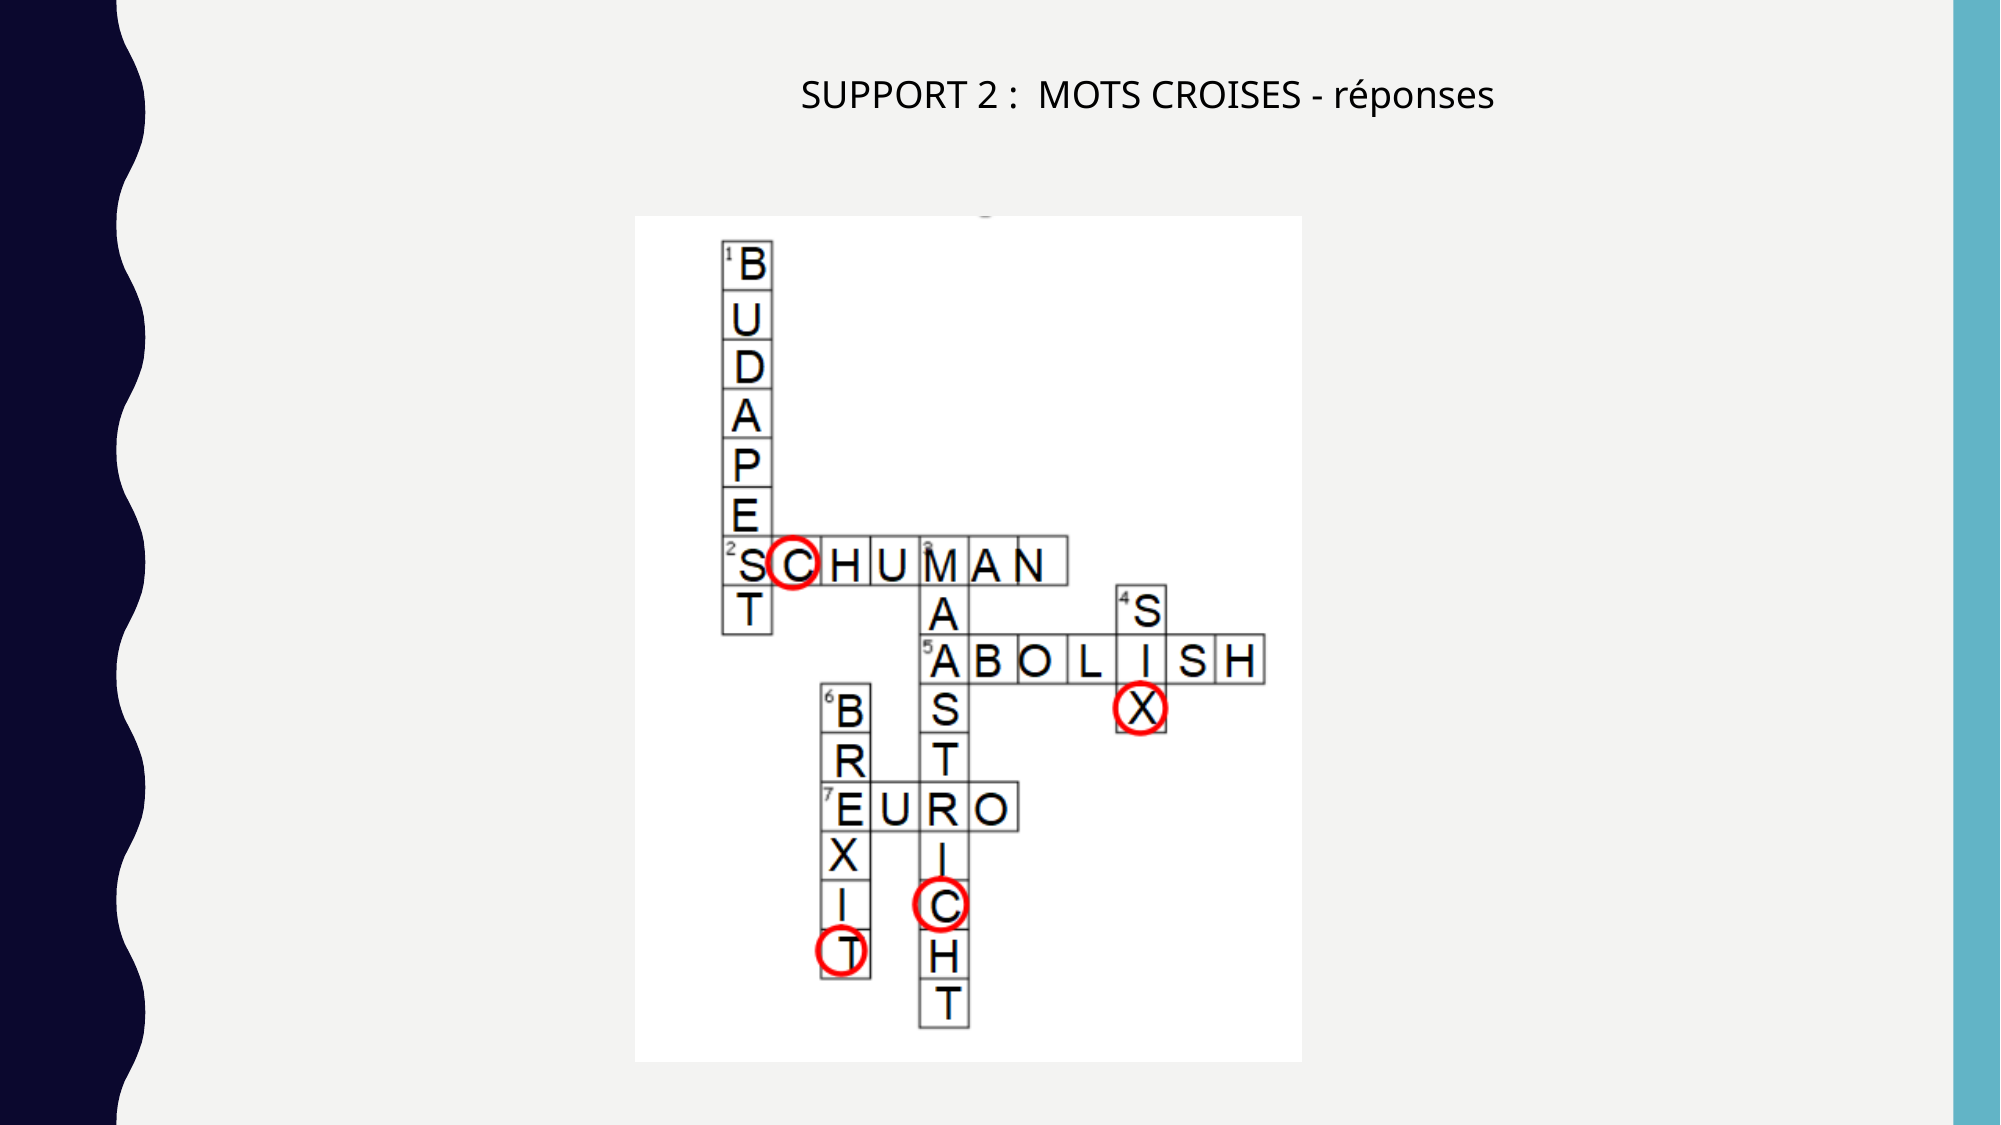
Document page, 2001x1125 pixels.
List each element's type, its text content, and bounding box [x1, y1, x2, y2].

text_box SUPPORT 2 : MOTS CROISES - réponses [743, 63, 1553, 124]
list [635, 216, 1302, 1062]
